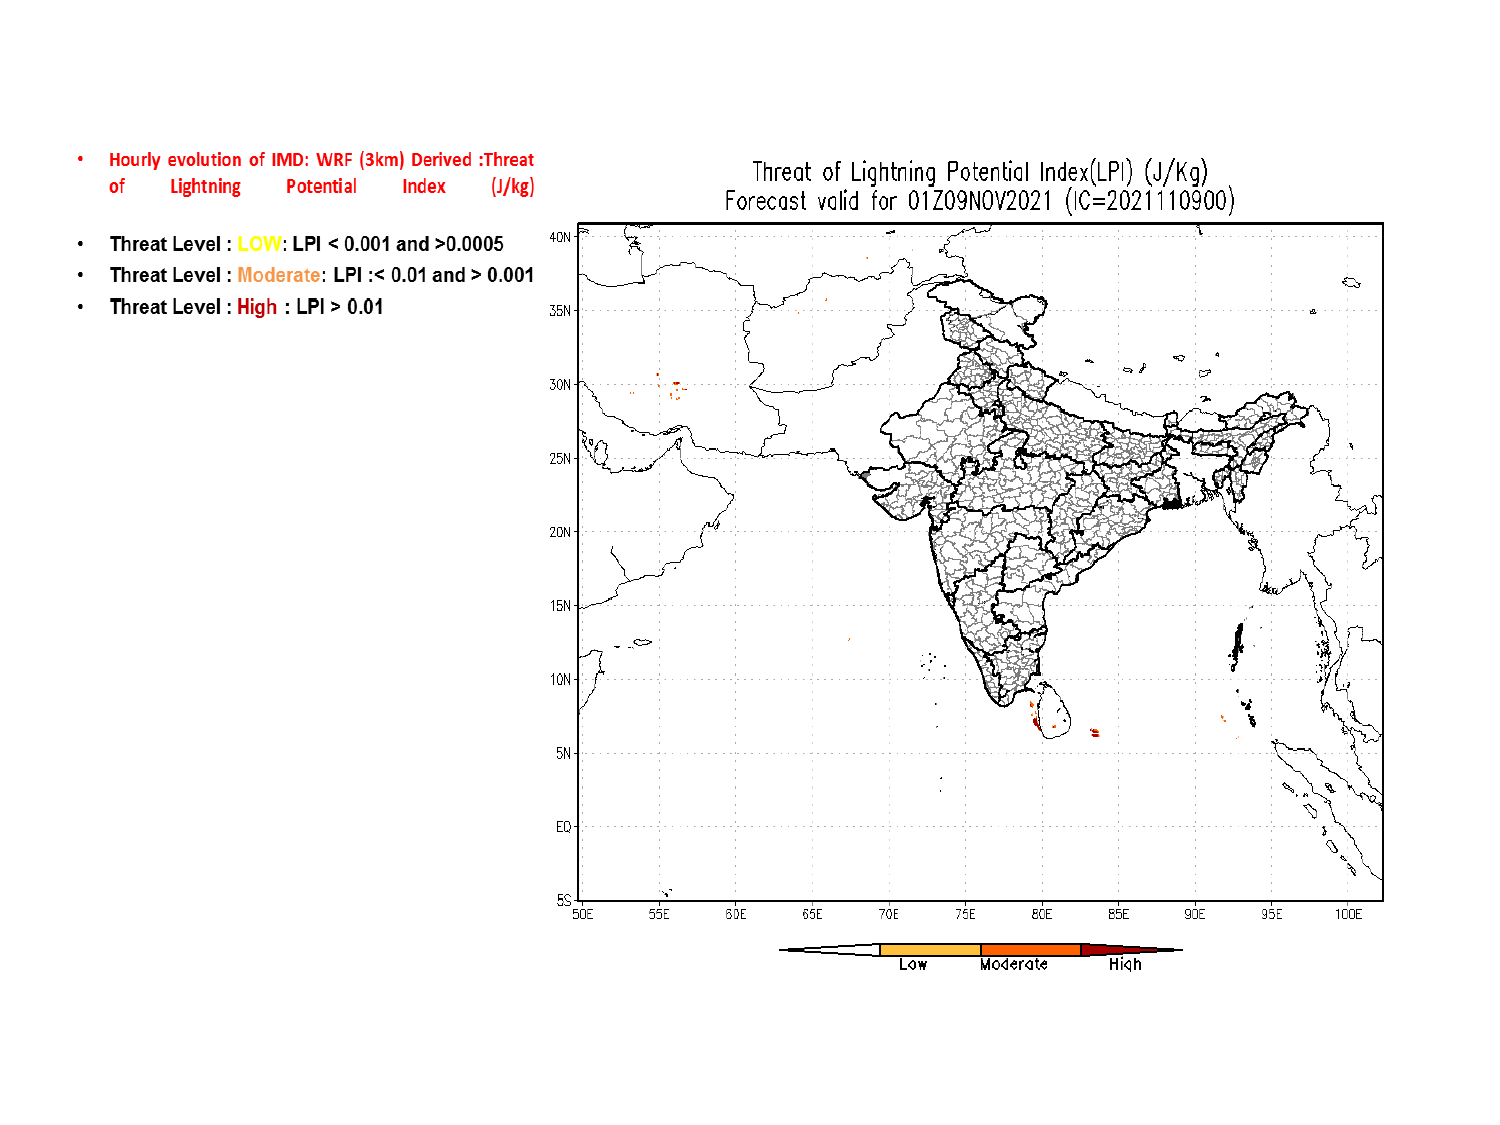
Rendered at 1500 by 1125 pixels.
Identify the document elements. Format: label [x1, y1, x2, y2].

picture [74, 149, 1426, 976]
